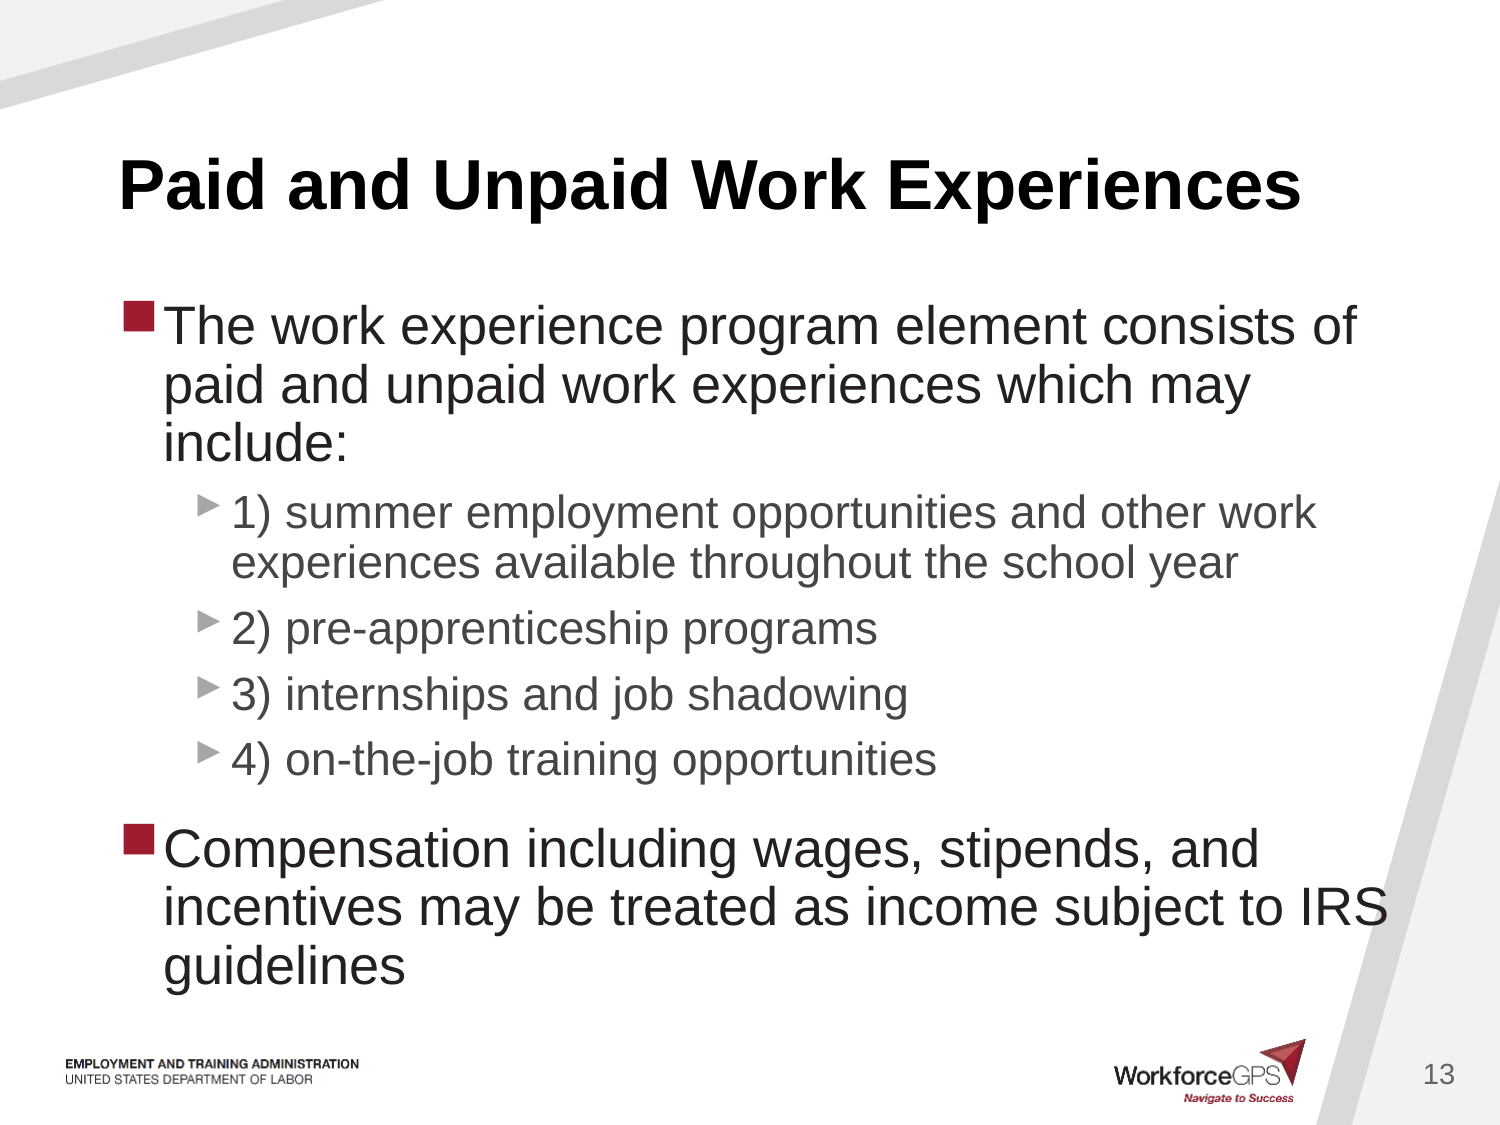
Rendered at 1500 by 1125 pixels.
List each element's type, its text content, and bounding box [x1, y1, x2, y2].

list The work experience program element consists of paid and unpaid work experiences which may include: 1) summer employment opportunities and other work experiences available throughout the school year 2) pre-apprenticeship programs 3) internships and job shadowing 4) on-the-job training opportunities Compensation including wages, stipends, and incentives may be treated as income subject to IRS guidelines [103, 290, 1409, 1014]
picture [59, 1053, 370, 1092]
picture [1112, 1038, 1308, 1105]
title Paid and Unpaid Work Experiences [103, 59, 1409, 233]
slide_number 13 [1260, 1042, 1471, 1103]
